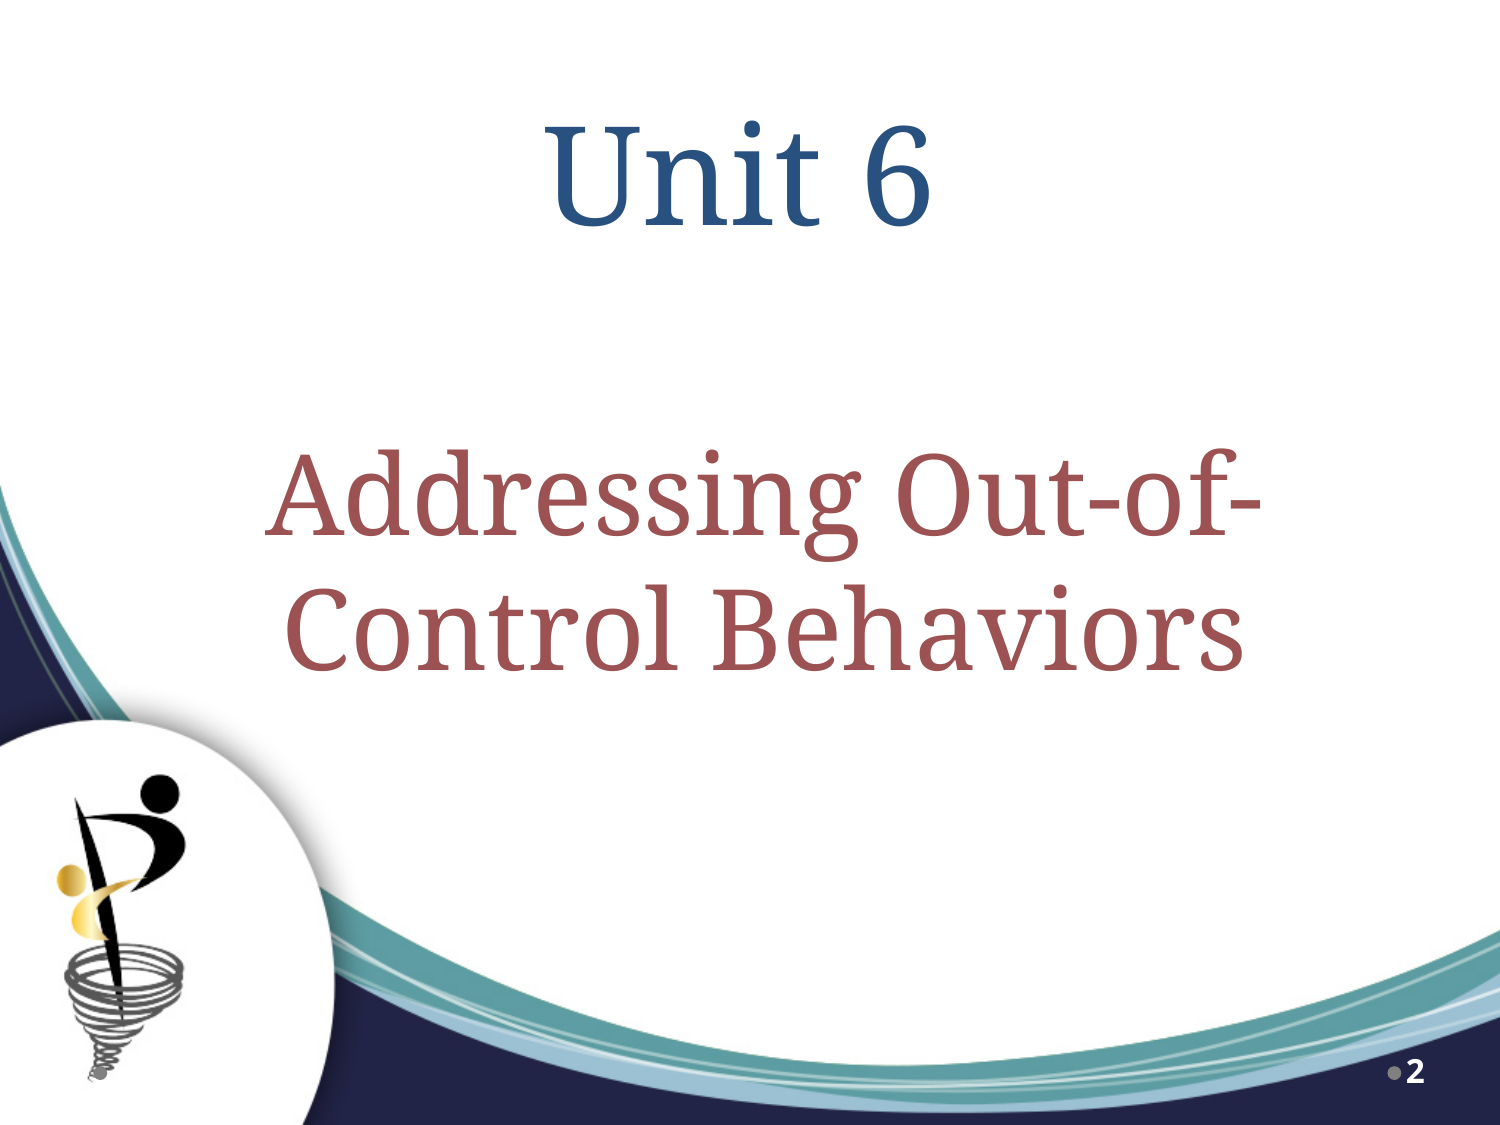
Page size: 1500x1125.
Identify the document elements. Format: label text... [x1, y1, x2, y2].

picture [0, 0, 1500, 1125]
text_box Addressing Out-of-Control Behaviors [56, 415, 1473, 701]
text_box Unit 6 [529, 80, 972, 260]
slide_number 2 [1401, 1042, 1494, 1103]
